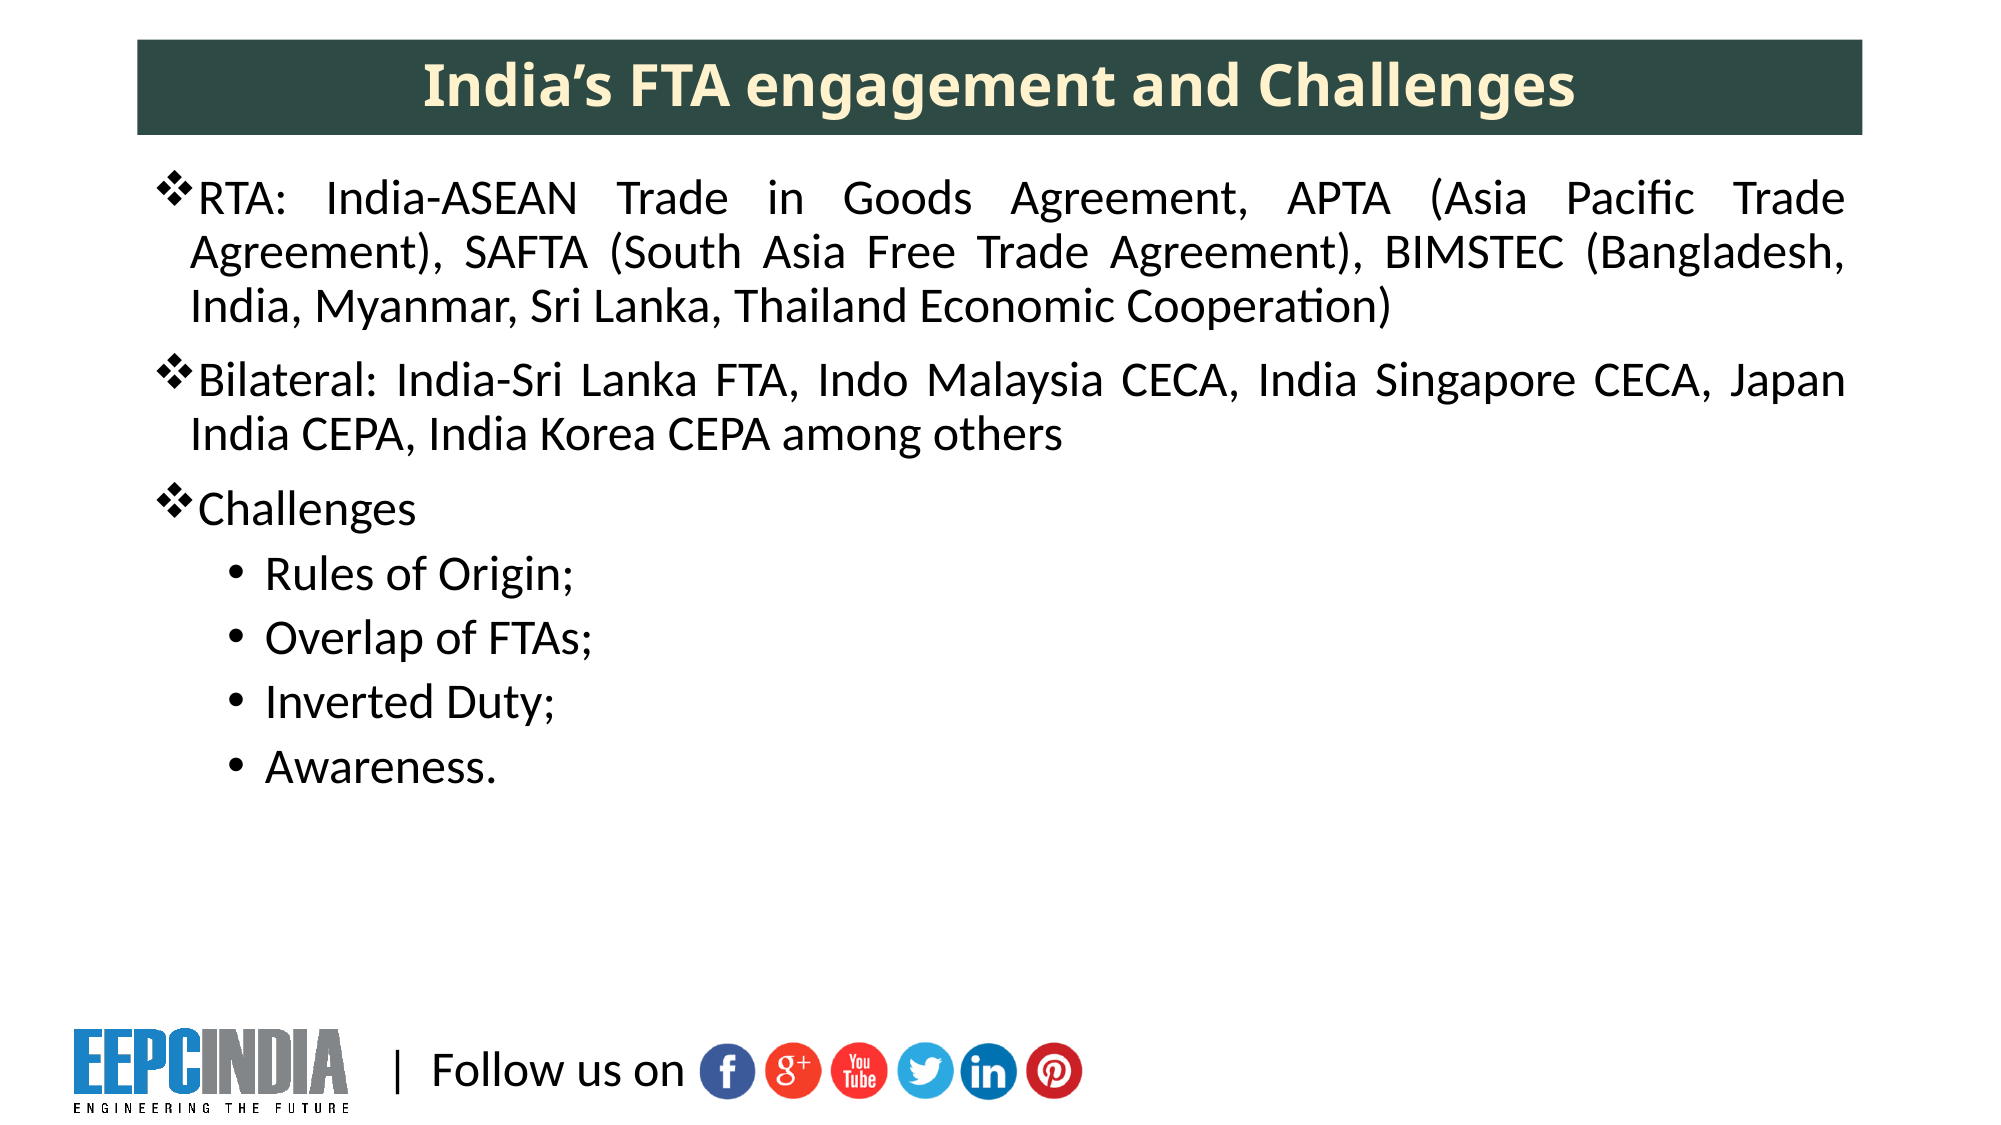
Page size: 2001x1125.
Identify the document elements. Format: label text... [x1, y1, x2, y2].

picture [694, 1040, 1087, 1101]
list RTA: India-ASEAN Trade in Goods Agreement, APTA (Asia Pacific Trade Agreement), SAFTA (South Asia Free Trade Agreement), BIMSTEC (Bangladesh, India, Myanmar, Sri Lanka, Thailand Economic Cooperation) Bilateral: India-Sri Lanka FTA, Indo Malaysia CECA, India Singapore CECA, Japan India CEPA, India Korea CEPA among others Challenges Rules of Origin; Overlap of FTAs; Inverted Duty; Awareness. [137, 163, 1863, 1014]
picture [74, 1028, 348, 1113]
title India’s FTA engagement and Challenges [137, 39, 1863, 135]
